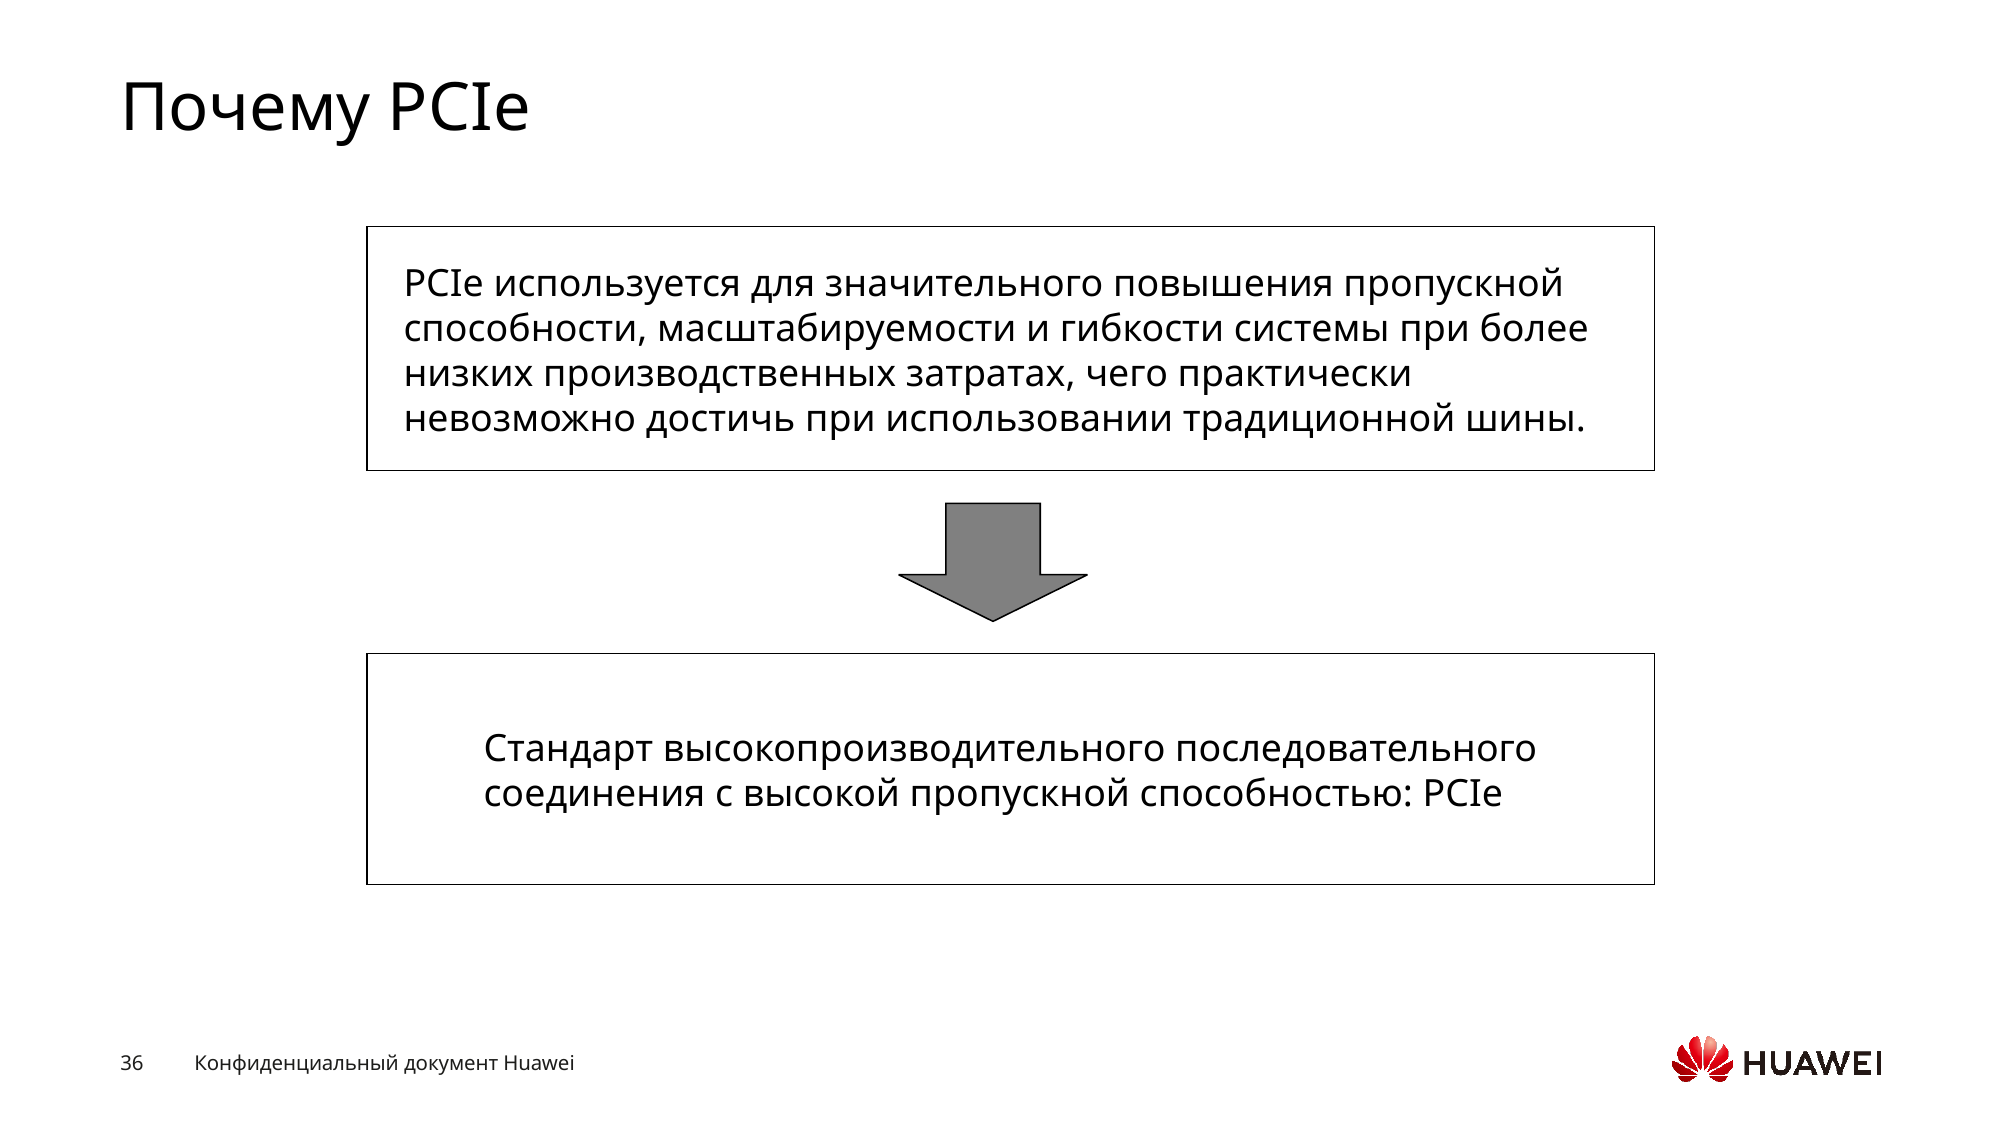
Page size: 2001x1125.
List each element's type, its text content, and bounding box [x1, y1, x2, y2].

title Почему PCIe [120, 73, 1880, 155]
text_box PCIe используется для значительного повышения пропускной способности, масштабируемости и гибкости системы при более низких производственных затратах, чего практически невозможно достичь при использовании традиционной шины. [366, 226, 1655, 471]
text_box Стандарт высокопроизводительного последовательного соединения с высокой пропускной способностью: PCIe [366, 653, 1655, 885]
picture [1672, 1036, 1881, 1082]
text_box [898, 503, 1088, 622]
